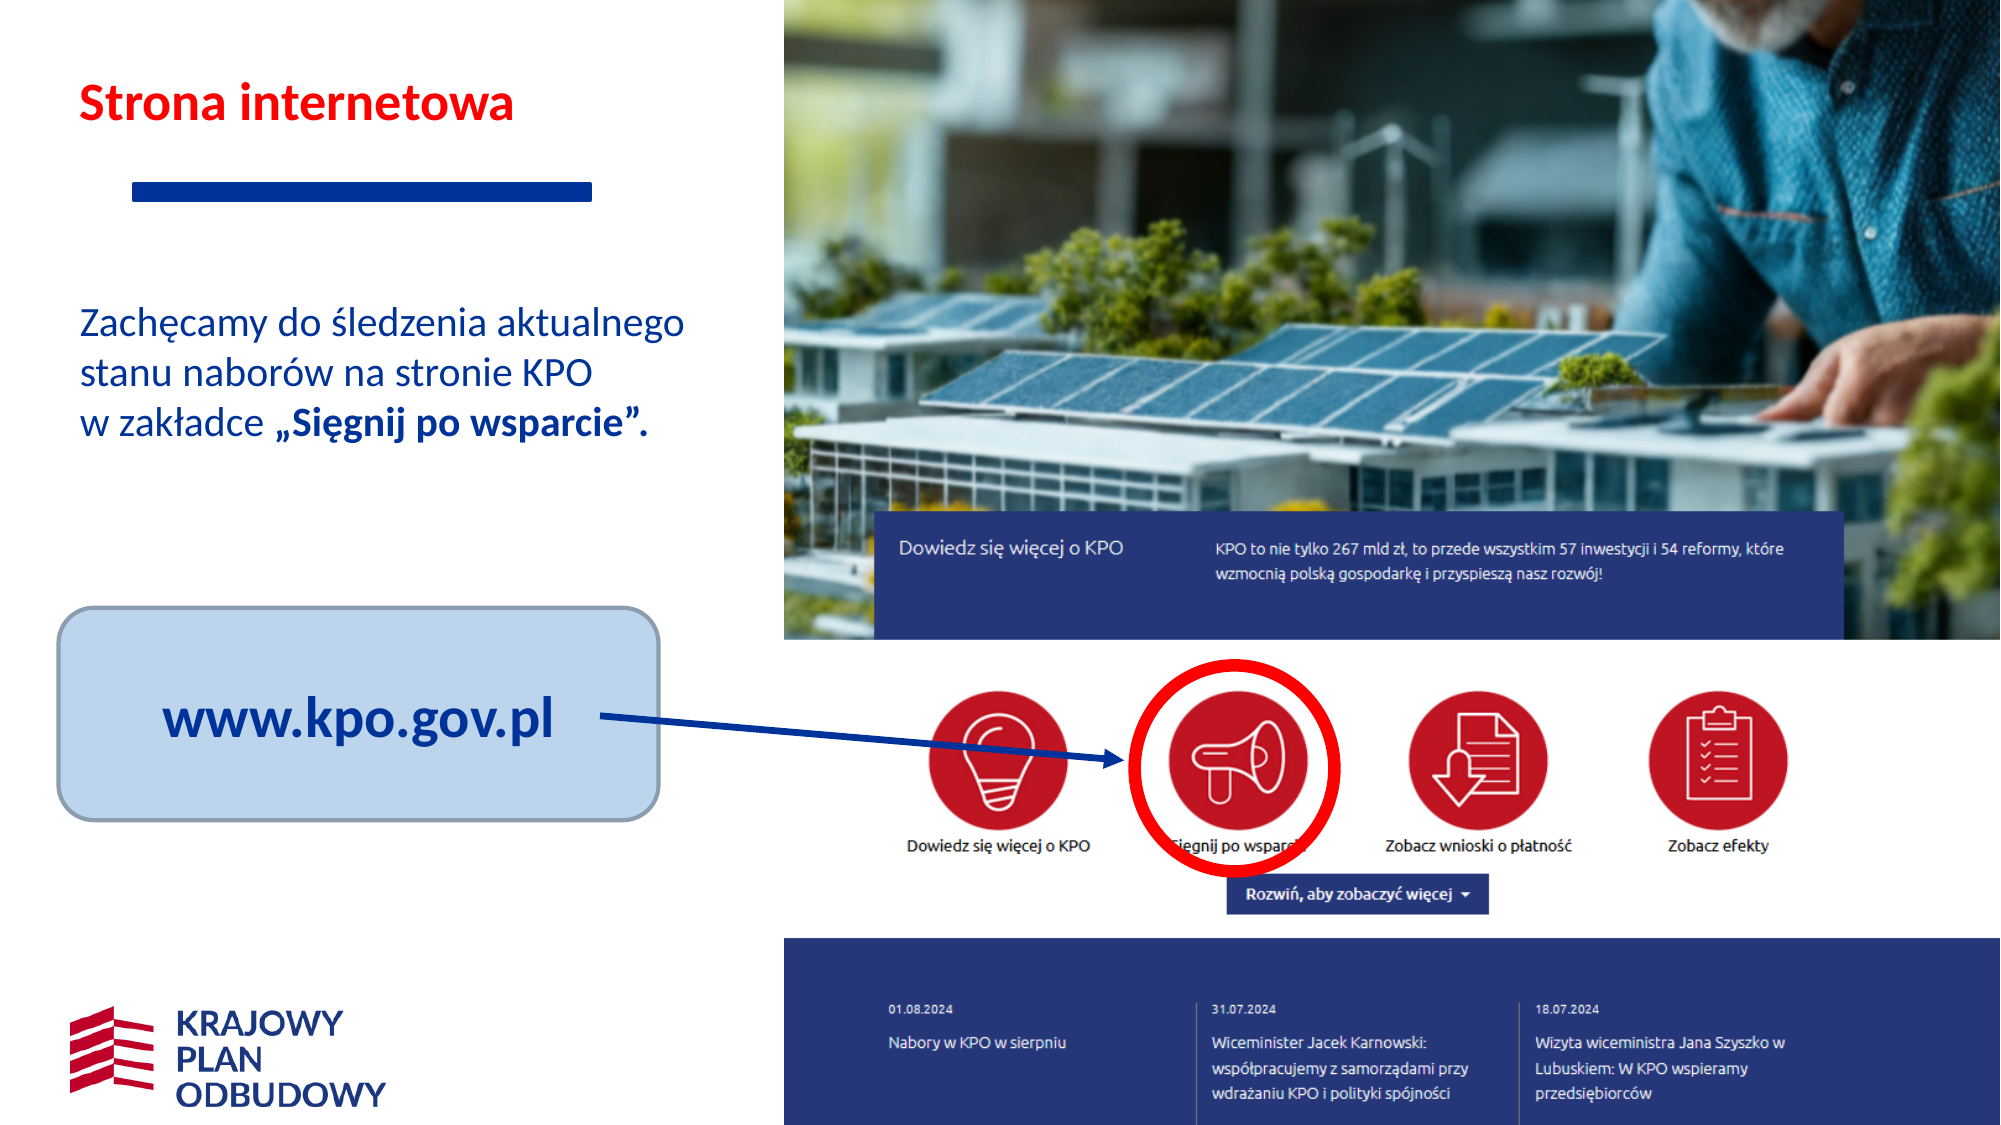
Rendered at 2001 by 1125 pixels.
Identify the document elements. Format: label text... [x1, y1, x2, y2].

text_box Zachęcamy do śledzenia aktualnego stanu naborów na stronie KPO w zakładce „Sięgnij po wsparcie”. [64, 263, 744, 477]
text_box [599, 715, 1125, 761]
text_box www.kpo.gov.pl [56, 605, 661, 823]
title Strona internetowa [64, 28, 779, 170]
picture [784, 0, 2000, 1125]
picture [70, 1006, 386, 1107]
